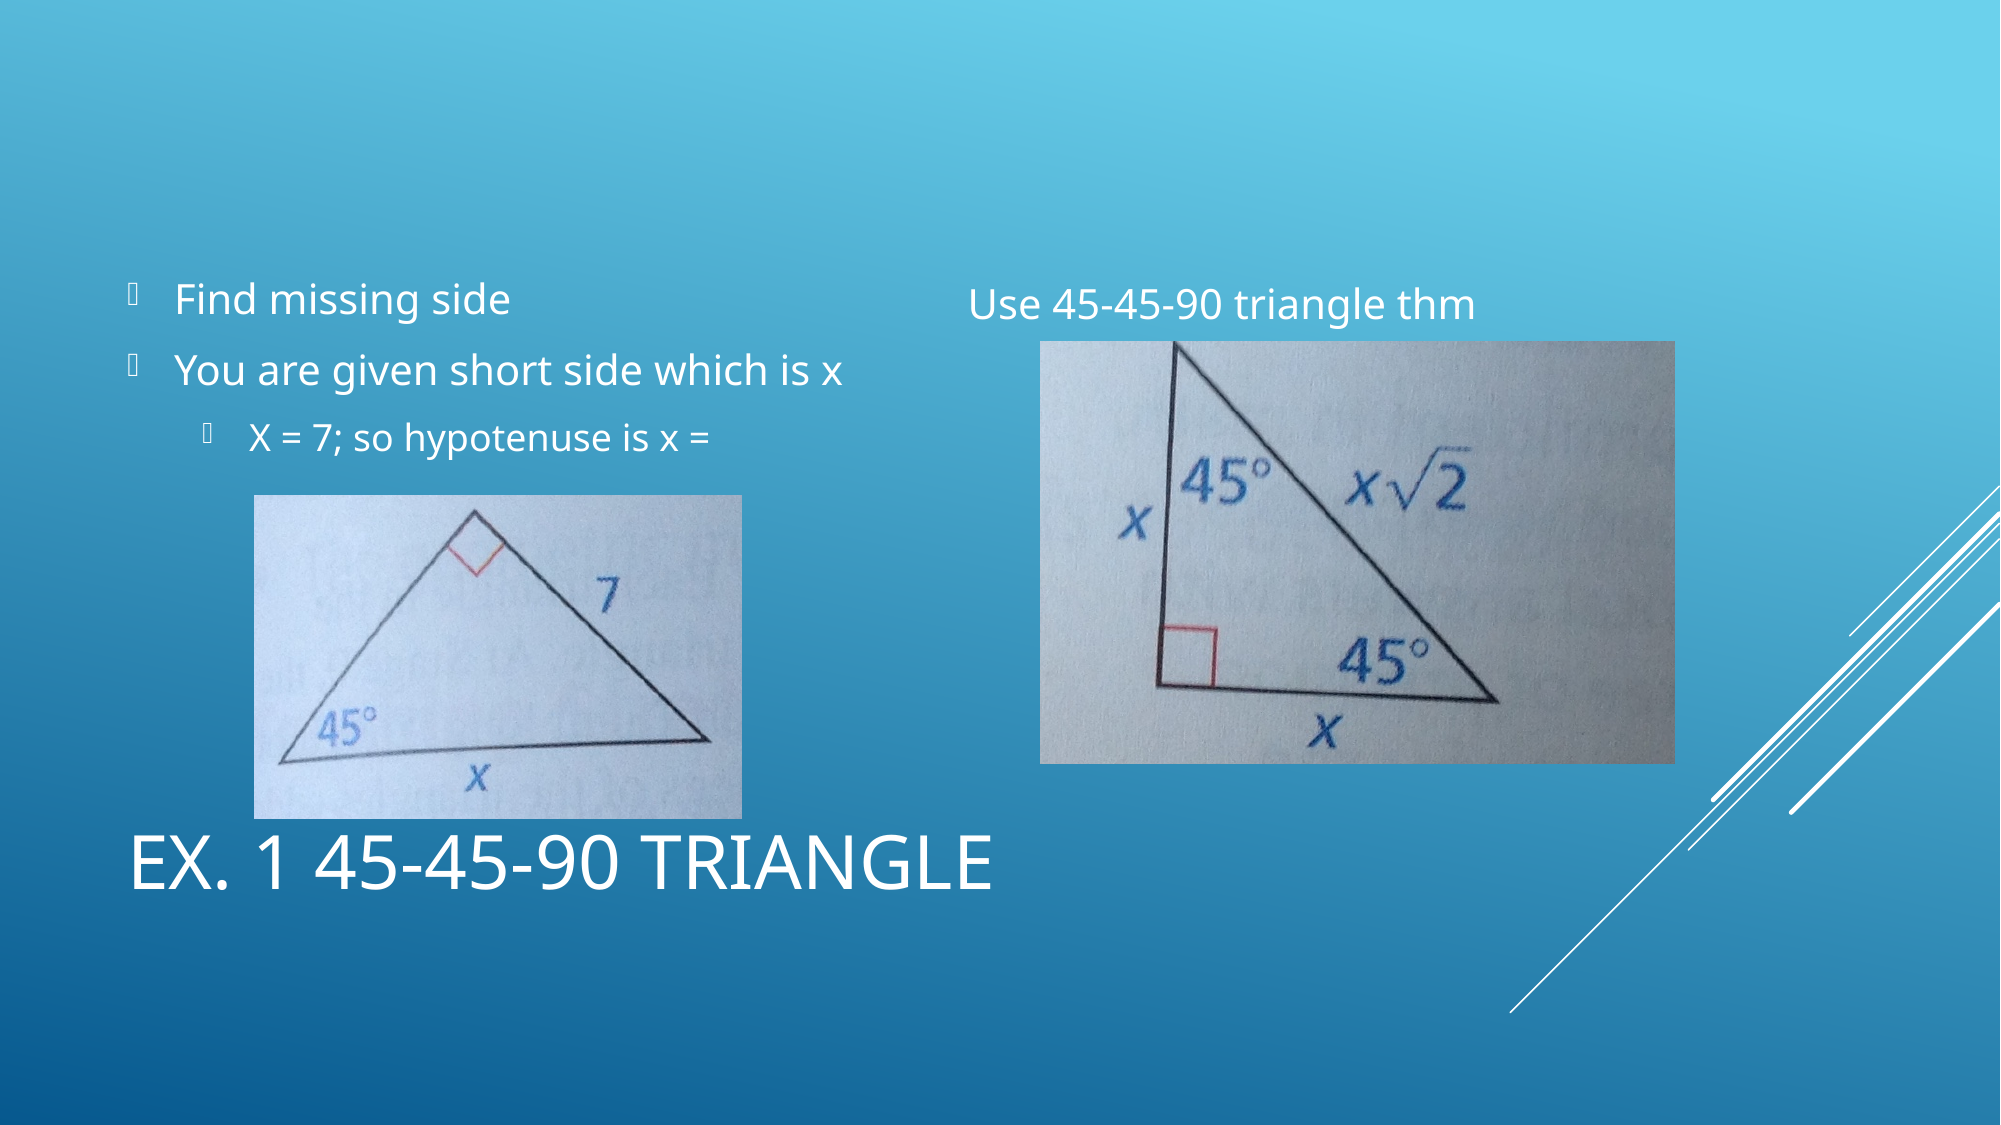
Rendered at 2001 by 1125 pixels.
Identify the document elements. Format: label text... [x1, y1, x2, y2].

picture [1039, 341, 1675, 764]
picture [253, 495, 742, 820]
list Use 45-45-90 triangle thm [952, 112, 1763, 706]
title Ex. 1 45-45-90 triangle [112, 736, 1513, 984]
